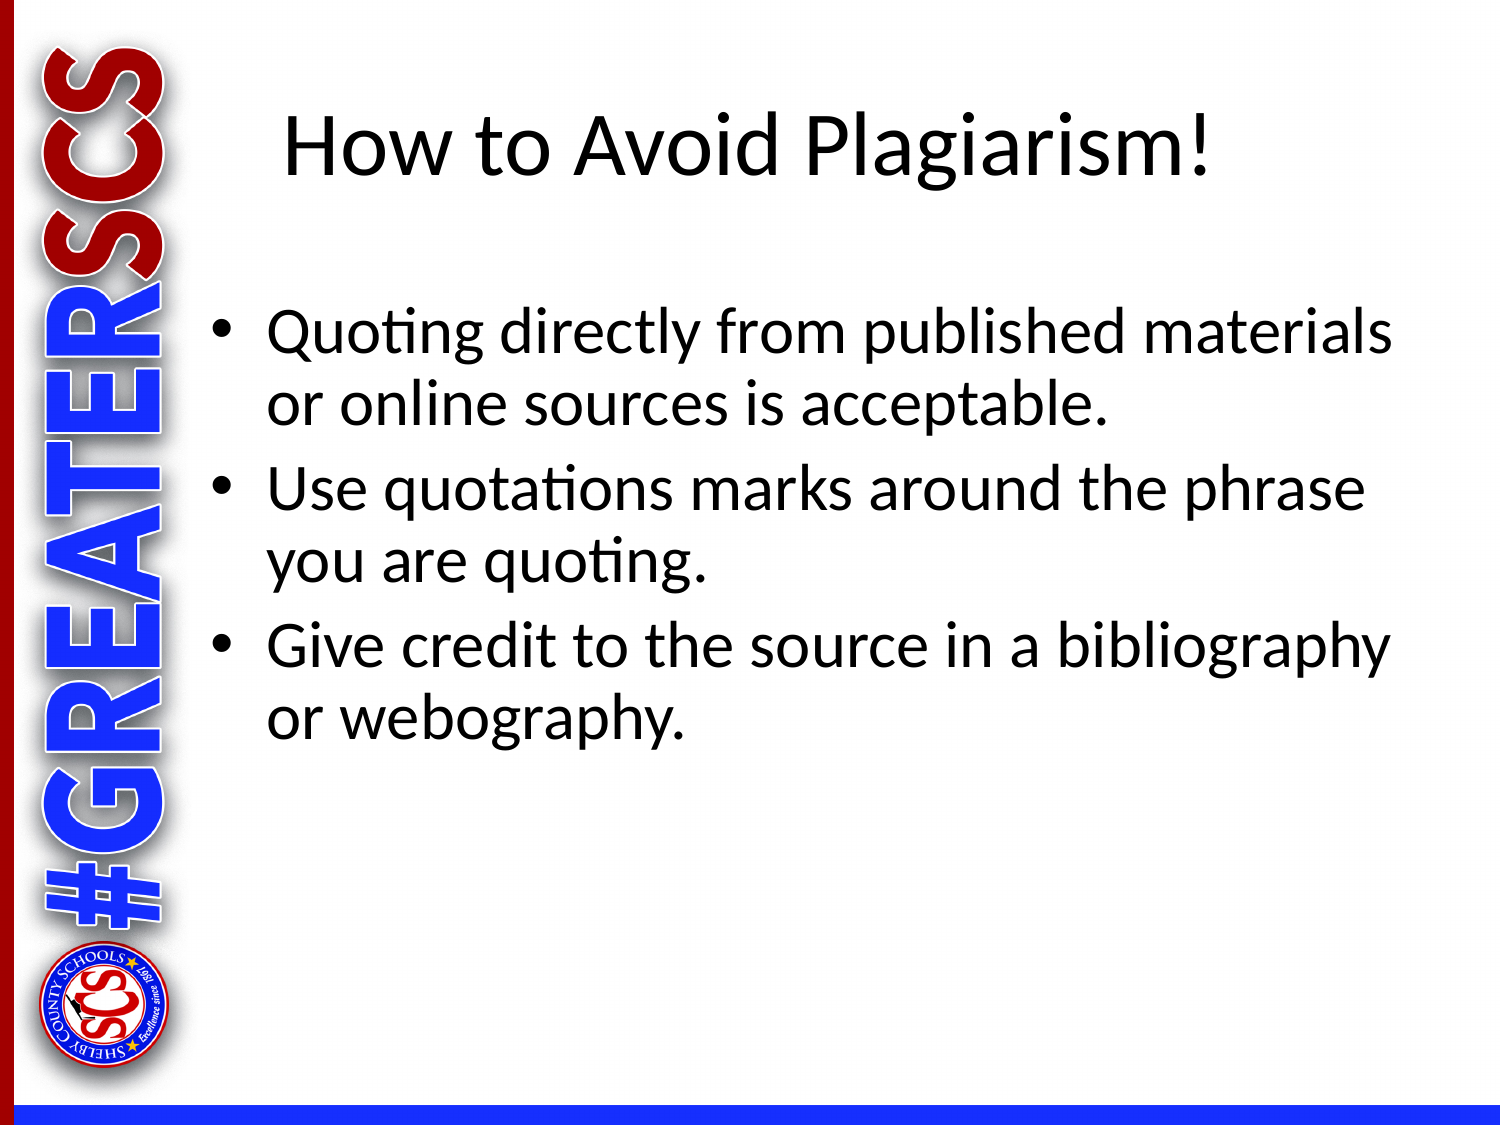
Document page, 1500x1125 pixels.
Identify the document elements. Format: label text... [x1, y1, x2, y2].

title How to Avoid Plagiarism! [75, 45, 1425, 233]
list Quoting directly from published materials or online sources is acceptable. Use quotations marks around the phrase you are quoting. Give credit to the source in a bibliography or webography. [195, 288, 1425, 1005]
picture [0, 0, 1500, 1125]
